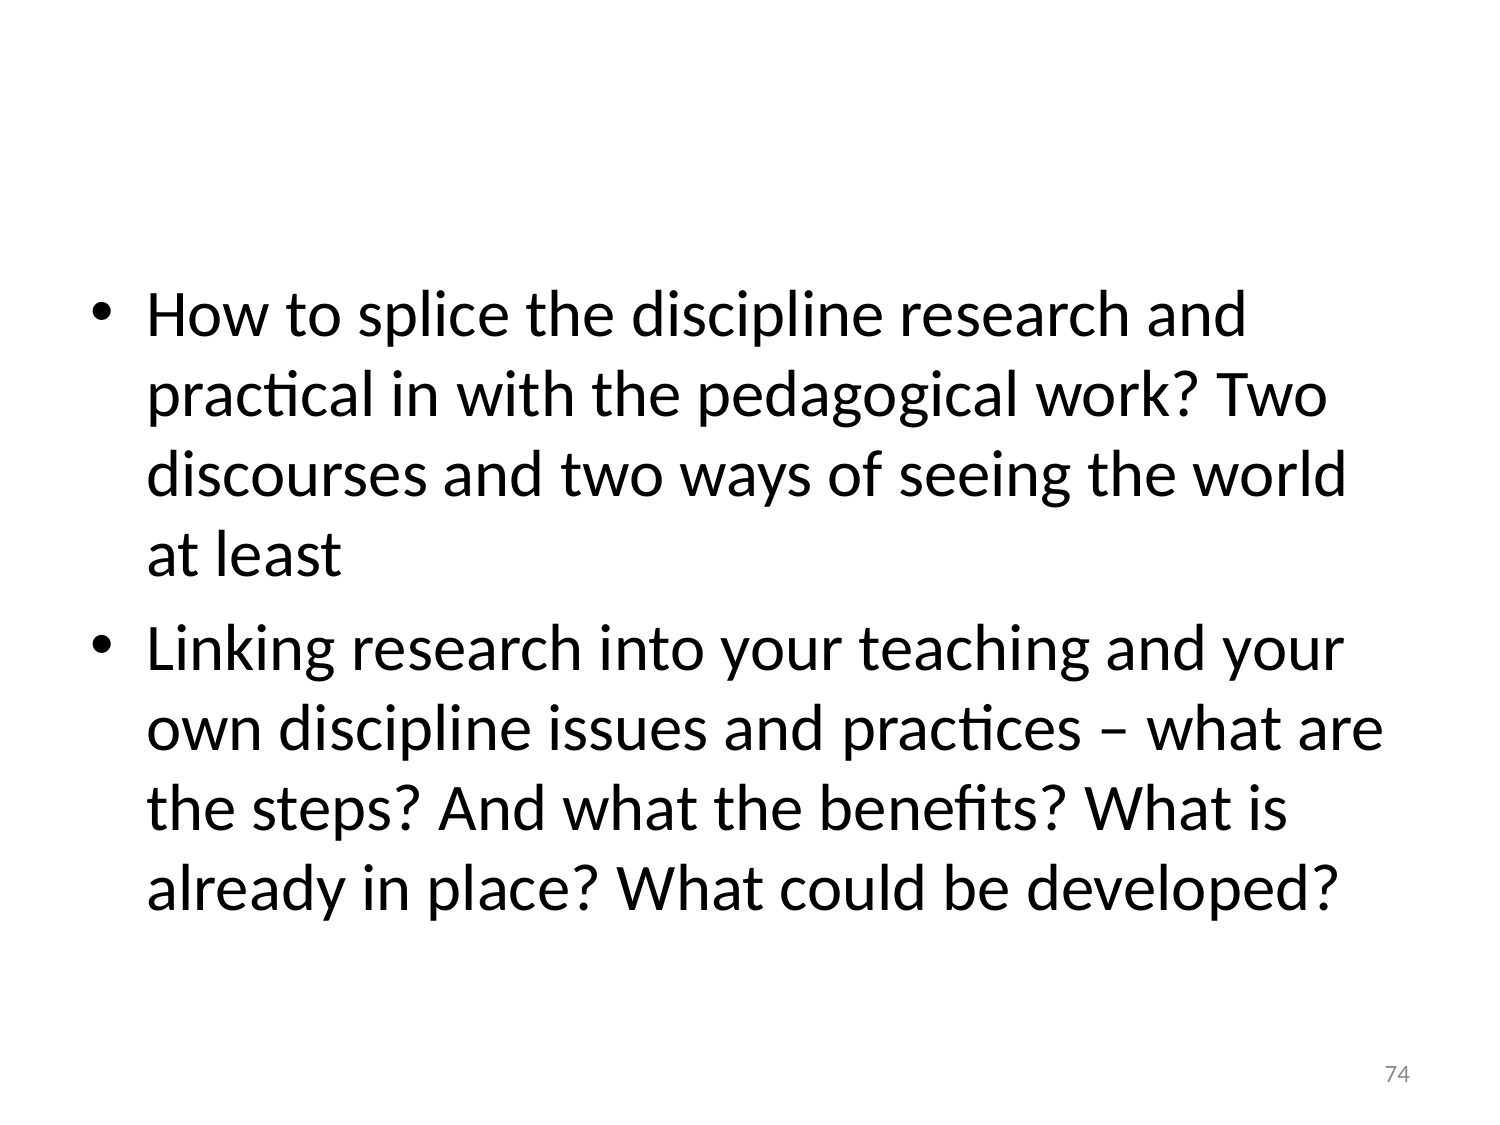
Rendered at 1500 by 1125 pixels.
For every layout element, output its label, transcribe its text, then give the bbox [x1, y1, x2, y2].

slide_number 74 [1074, 1042, 1425, 1103]
list How to splice the discipline research and practical in with the pedagogical work? Two discourses and two ways of seeing the world at least Linking research into your teaching and your own discipline issues and practices – what are the steps? And what the benefits? What is already in place? What could be developed? [75, 262, 1425, 1005]
